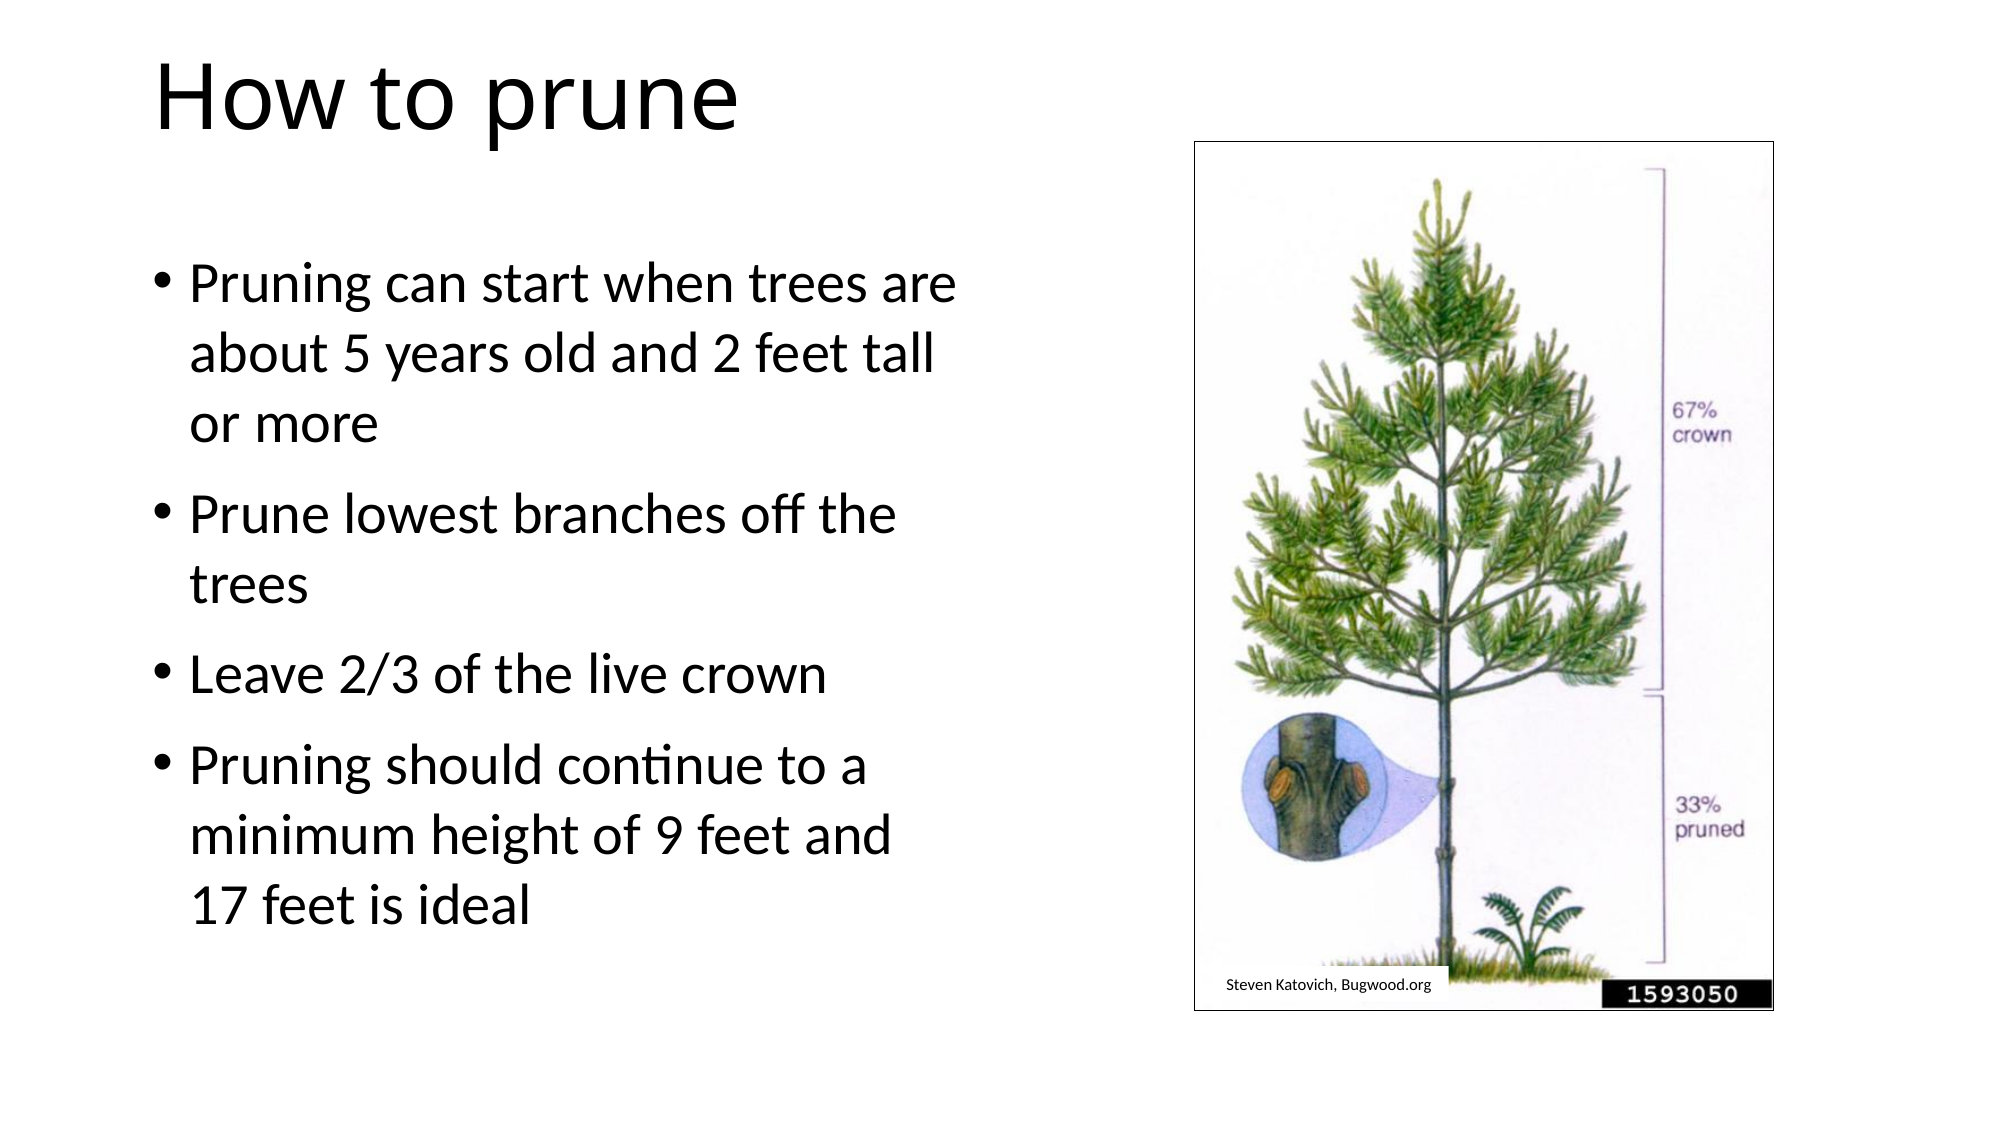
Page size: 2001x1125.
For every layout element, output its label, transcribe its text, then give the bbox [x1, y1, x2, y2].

text_box How to prune [137, 24, 1863, 175]
list Pruning can start when trees are about 5 years old and 2 feet tall or more Prune lowest branches off the trees Leave 2/3 of the live crown Pruning should continue to a minimum height of 9 feet and 17 feet is ideal [137, 237, 981, 1011]
picture [1193, 140, 1774, 1011]
